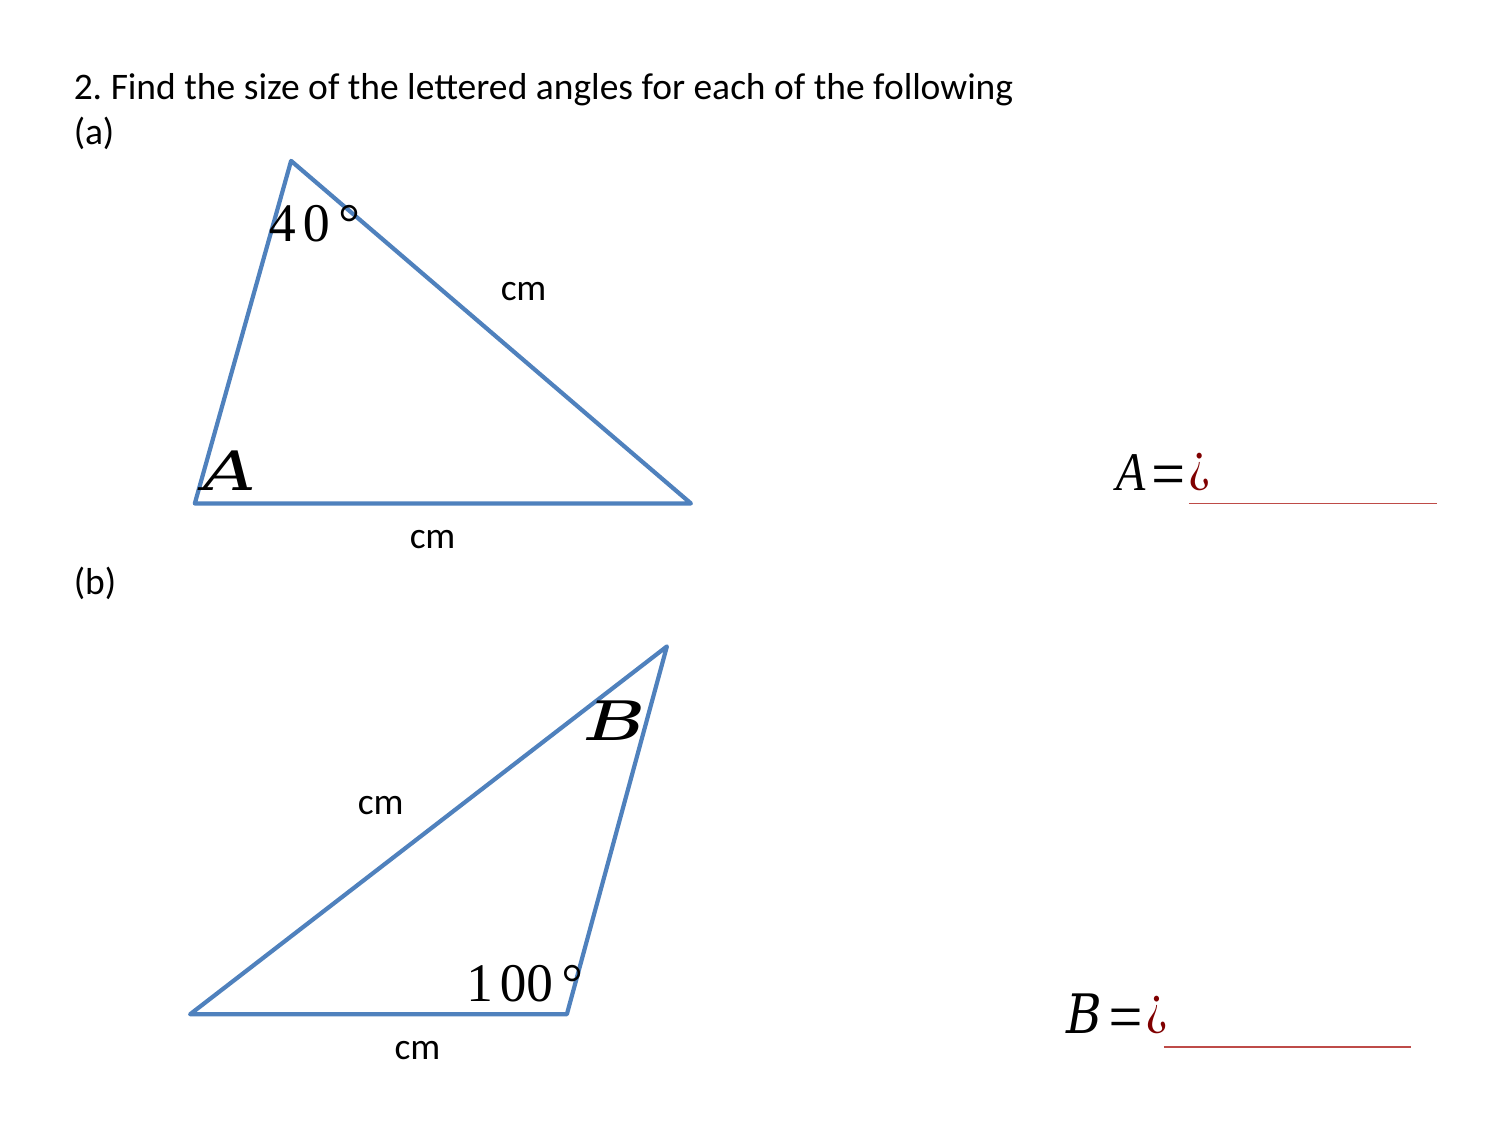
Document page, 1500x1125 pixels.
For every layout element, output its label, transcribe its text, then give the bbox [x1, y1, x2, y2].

text_box [192, 158, 693, 506]
text_box 2. Find the size of the lettered angles for each of the following (a) (b) [58, 54, 1030, 610]
text_box [188, 644, 669, 1017]
